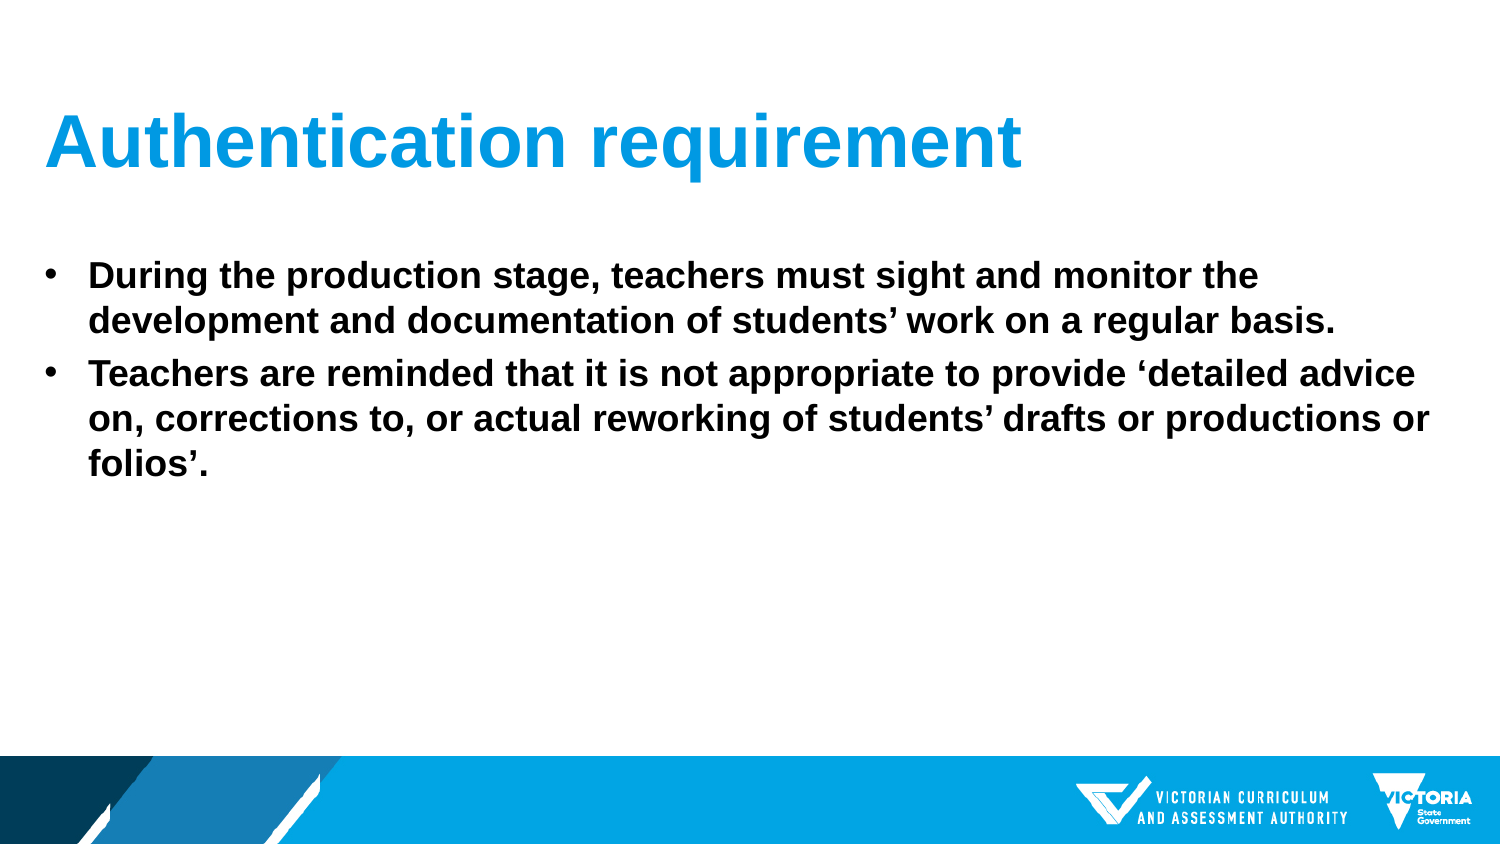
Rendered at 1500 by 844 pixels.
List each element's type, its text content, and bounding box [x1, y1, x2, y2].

picture [1460, 793, 1471, 803]
picture [1240, 812, 1244, 823]
picture [1229, 813, 1235, 823]
picture [1318, 812, 1322, 823]
picture [1302, 792, 1306, 803]
picture [1190, 792, 1194, 802]
picture [1199, 792, 1204, 803]
picture [1374, 774, 1425, 828]
picture [1249, 812, 1254, 823]
picture [1224, 792, 1229, 802]
picture [1281, 812, 1286, 823]
picture [1299, 812, 1303, 823]
list During the production stage, teachers must sight and monitor the development and documentation of students’ work on a regular basis. Teachers are reminded that it is not appropriate to provide ‘detailed advice on, corrections to, or actual reworking of students’ drafts or productions or folios’. [29, 243, 1459, 732]
picture [1320, 792, 1327, 802]
picture [1077, 777, 1150, 824]
title Authentication requirement [29, 67, 1459, 209]
picture [1149, 813, 1153, 823]
picture [1426, 792, 1452, 804]
picture [1214, 792, 1219, 802]
picture [1308, 814, 1313, 823]
picture [1201, 812, 1205, 823]
picture [1268, 792, 1272, 802]
picture [1258, 812, 1262, 823]
picture [0, 0, 1500, 844]
